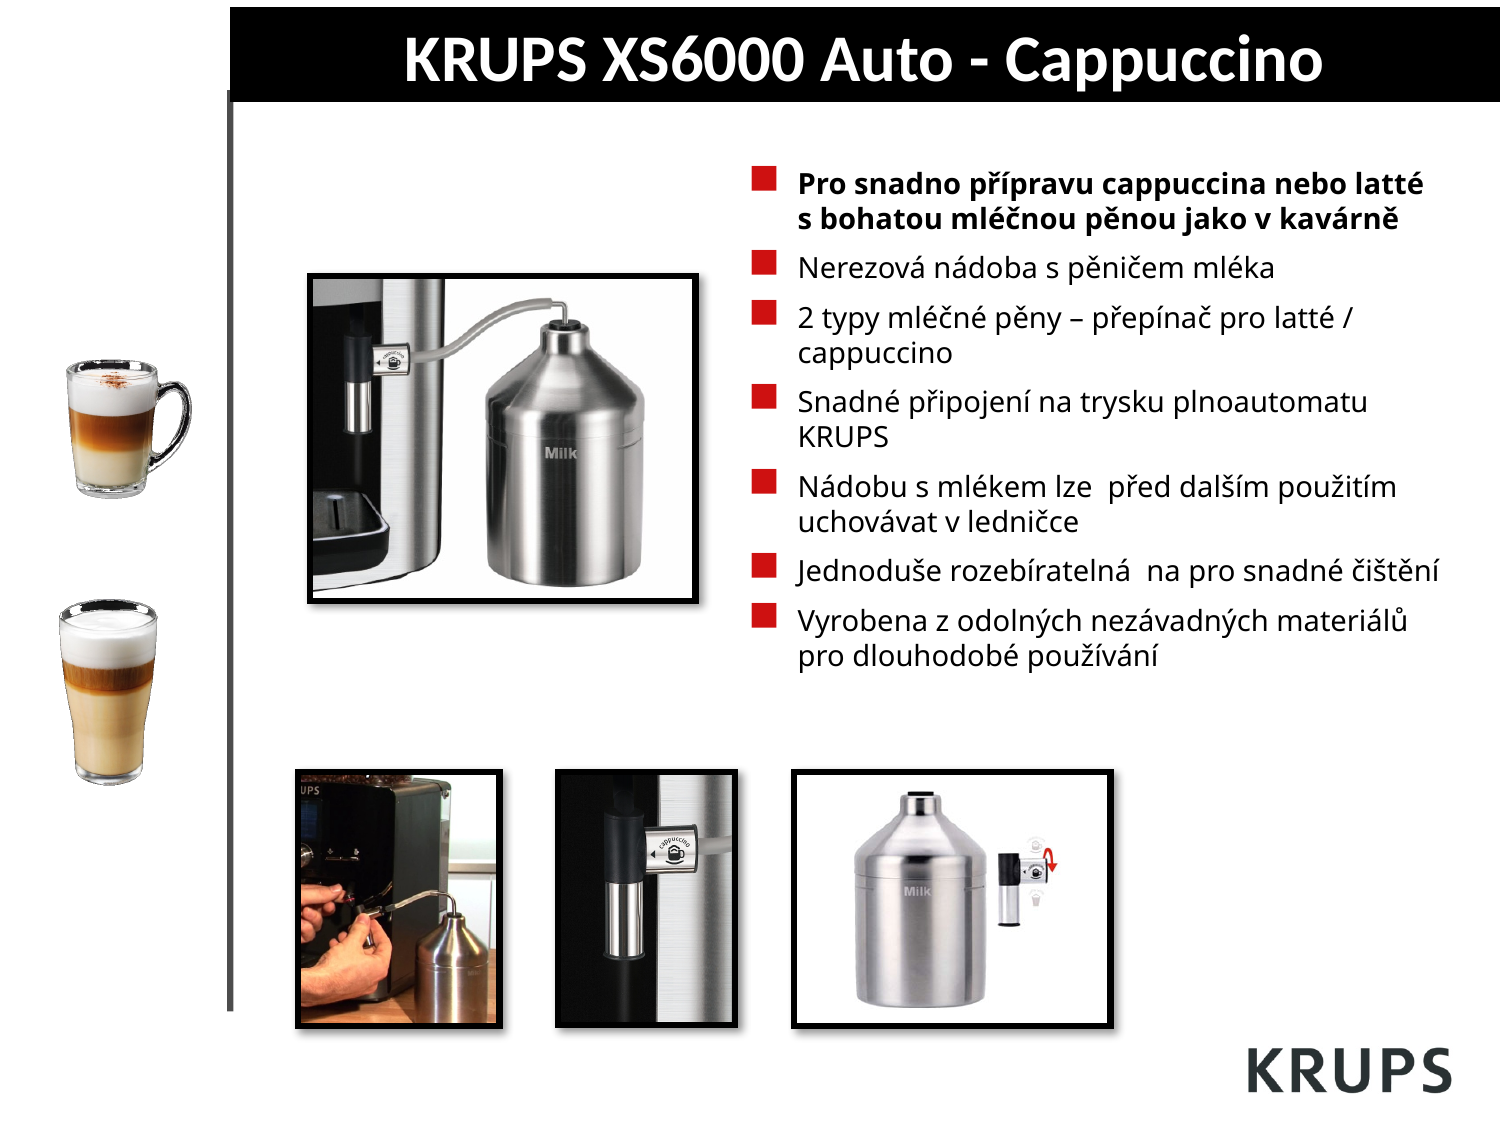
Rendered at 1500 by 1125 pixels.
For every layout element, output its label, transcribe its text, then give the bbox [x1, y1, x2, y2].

picture [40, 573, 180, 799]
picture [560, 774, 732, 1022]
picture [796, 774, 1108, 1024]
text_box KRUPS XS6000 Auto - Cappuccino [230, 7, 1500, 102]
picture [52, 337, 204, 504]
text_box Pro snadno přípravu cappuccina nebo latté s bohatou mléčnou pěnou jako v kavárně Nerezová nádoba s pěničem mléka 2 typy mléčné pěny – přepínač pro latté / cappuccino Snadné připojení na trysku plnoautomatu KRUPS Nádobu s mlékem lze před dalším použitím uchovávat v ledničce Jednoduše rozebíratelná na pro snadné čištění Vyrobena z odolných nezávadných materiálů pro dlouhodobé používání [738, 157, 1471, 779]
picture [300, 774, 497, 1024]
picture [312, 278, 693, 599]
picture [1245, 1046, 1453, 1094]
